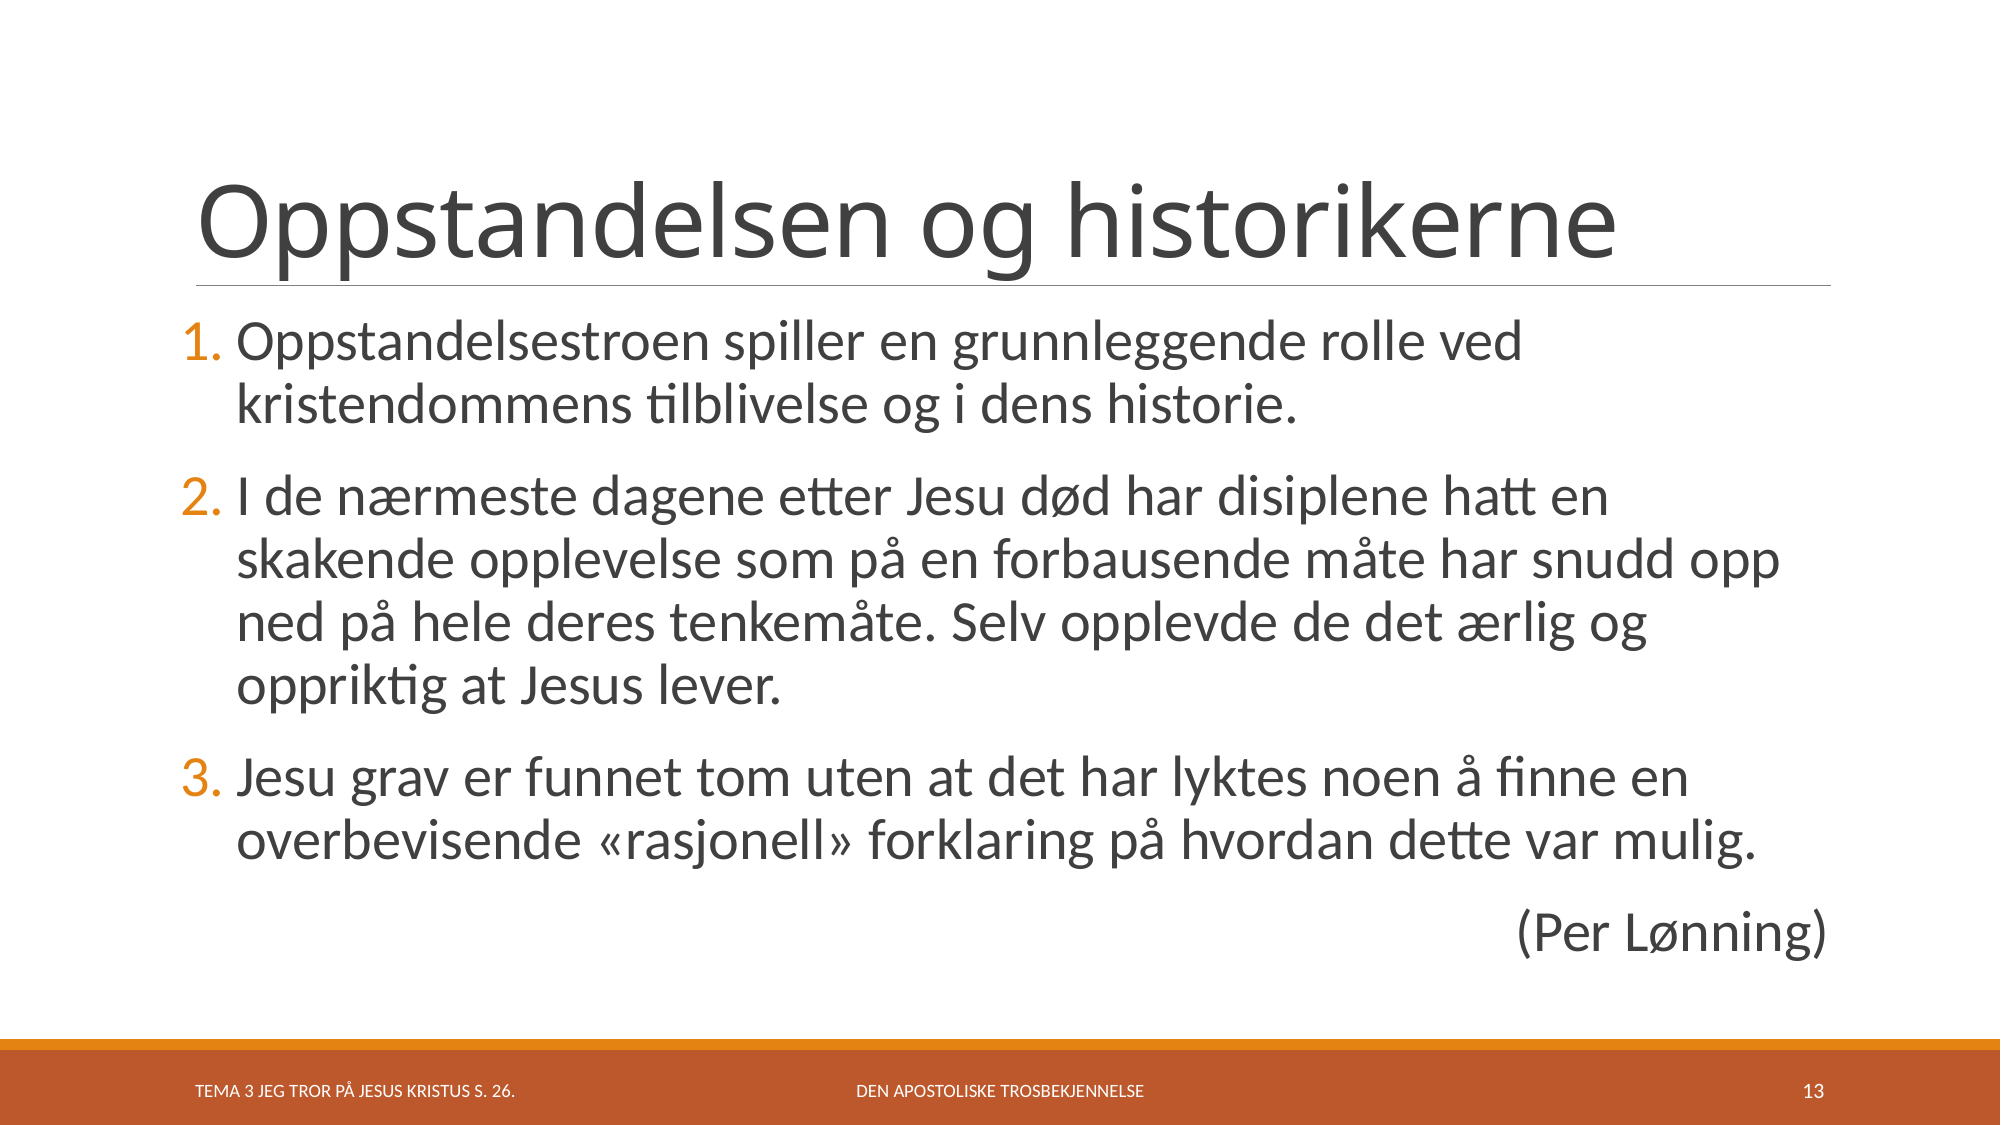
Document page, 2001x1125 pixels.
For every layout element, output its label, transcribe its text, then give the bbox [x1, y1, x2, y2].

list Oppstandelsestroen spiller en grunnleggende rolle ved kristendommens tilblivelse og i dens historie. I de nærmeste dagene etter Jesu død har disiplene hatt en skakende opplevelse som på en forbausende måte har snudd opp ned på hele deres tenkemåte. Selv opplevde de det ærlig og oppriktig at Jesus lever. Jesu grav er funnet tom uten at det har lyktes noen å finne en overbevisende «rasjonell» forklaring på hvordan dette var mulig. (Per Lønning) [180, 302, 1830, 963]
footer Den apostoliske trosbekjennelse [772, 1059, 1396, 1120]
slide_number 13 [1624, 1059, 1840, 1120]
text_box TEMA 3 Jeg tror på jesus kristus s. 26. [180, 1059, 772, 1120]
title Oppstandelsen og historikerne [180, 47, 1830, 285]
